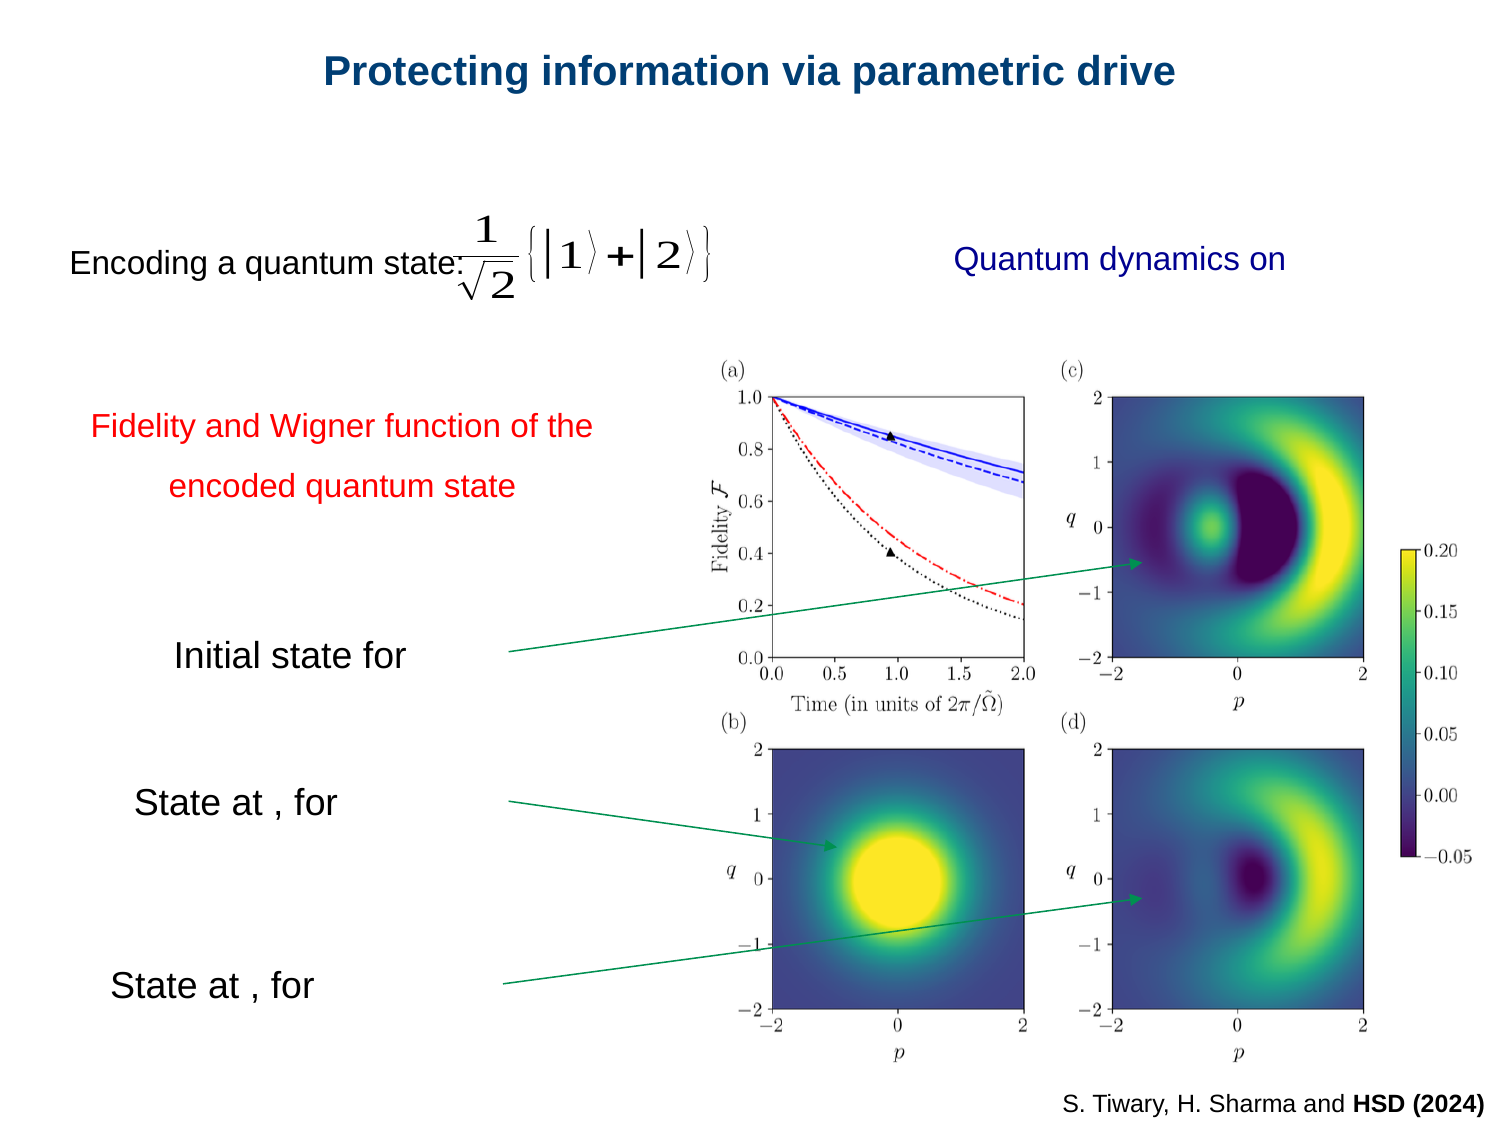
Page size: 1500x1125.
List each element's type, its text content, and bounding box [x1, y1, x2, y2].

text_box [502, 897, 1143, 985]
text_box Fidelity and Wigner function of the encoded quantum state [54, 377, 631, 512]
text_box S. Tiwary, H. Sharma and HSD (2024) [749, 1096, 1500, 1125]
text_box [508, 800, 838, 848]
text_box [508, 562, 1143, 652]
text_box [54, 207, 717, 307]
picture [685, 335, 1500, 1088]
text_box Protecting information via parametric drive [0, 0, 1500, 138]
